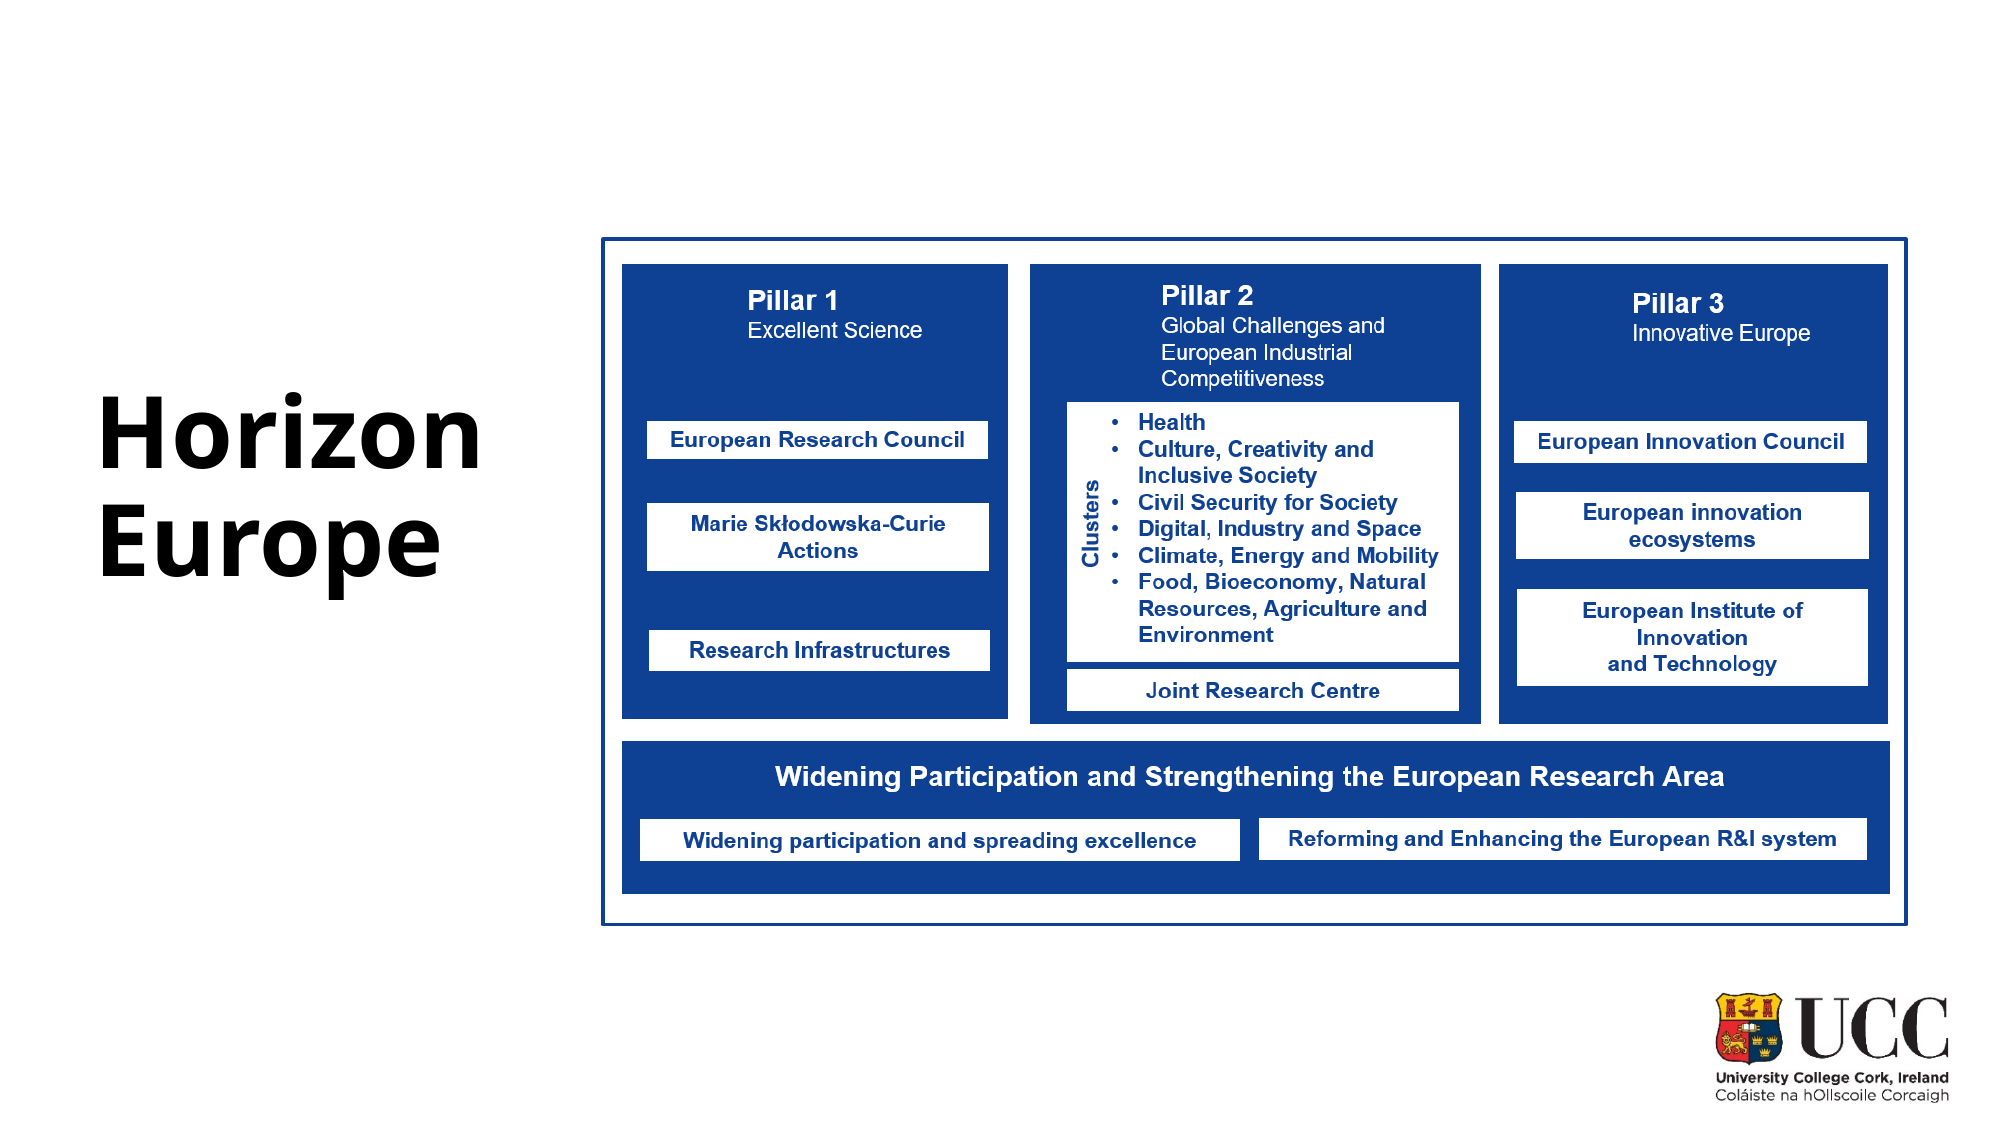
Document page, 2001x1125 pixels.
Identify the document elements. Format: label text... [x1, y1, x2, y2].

picture [601, 237, 1929, 926]
picture [1713, 991, 1951, 1103]
text_box Horizon Europe [0, 104, 632, 692]
